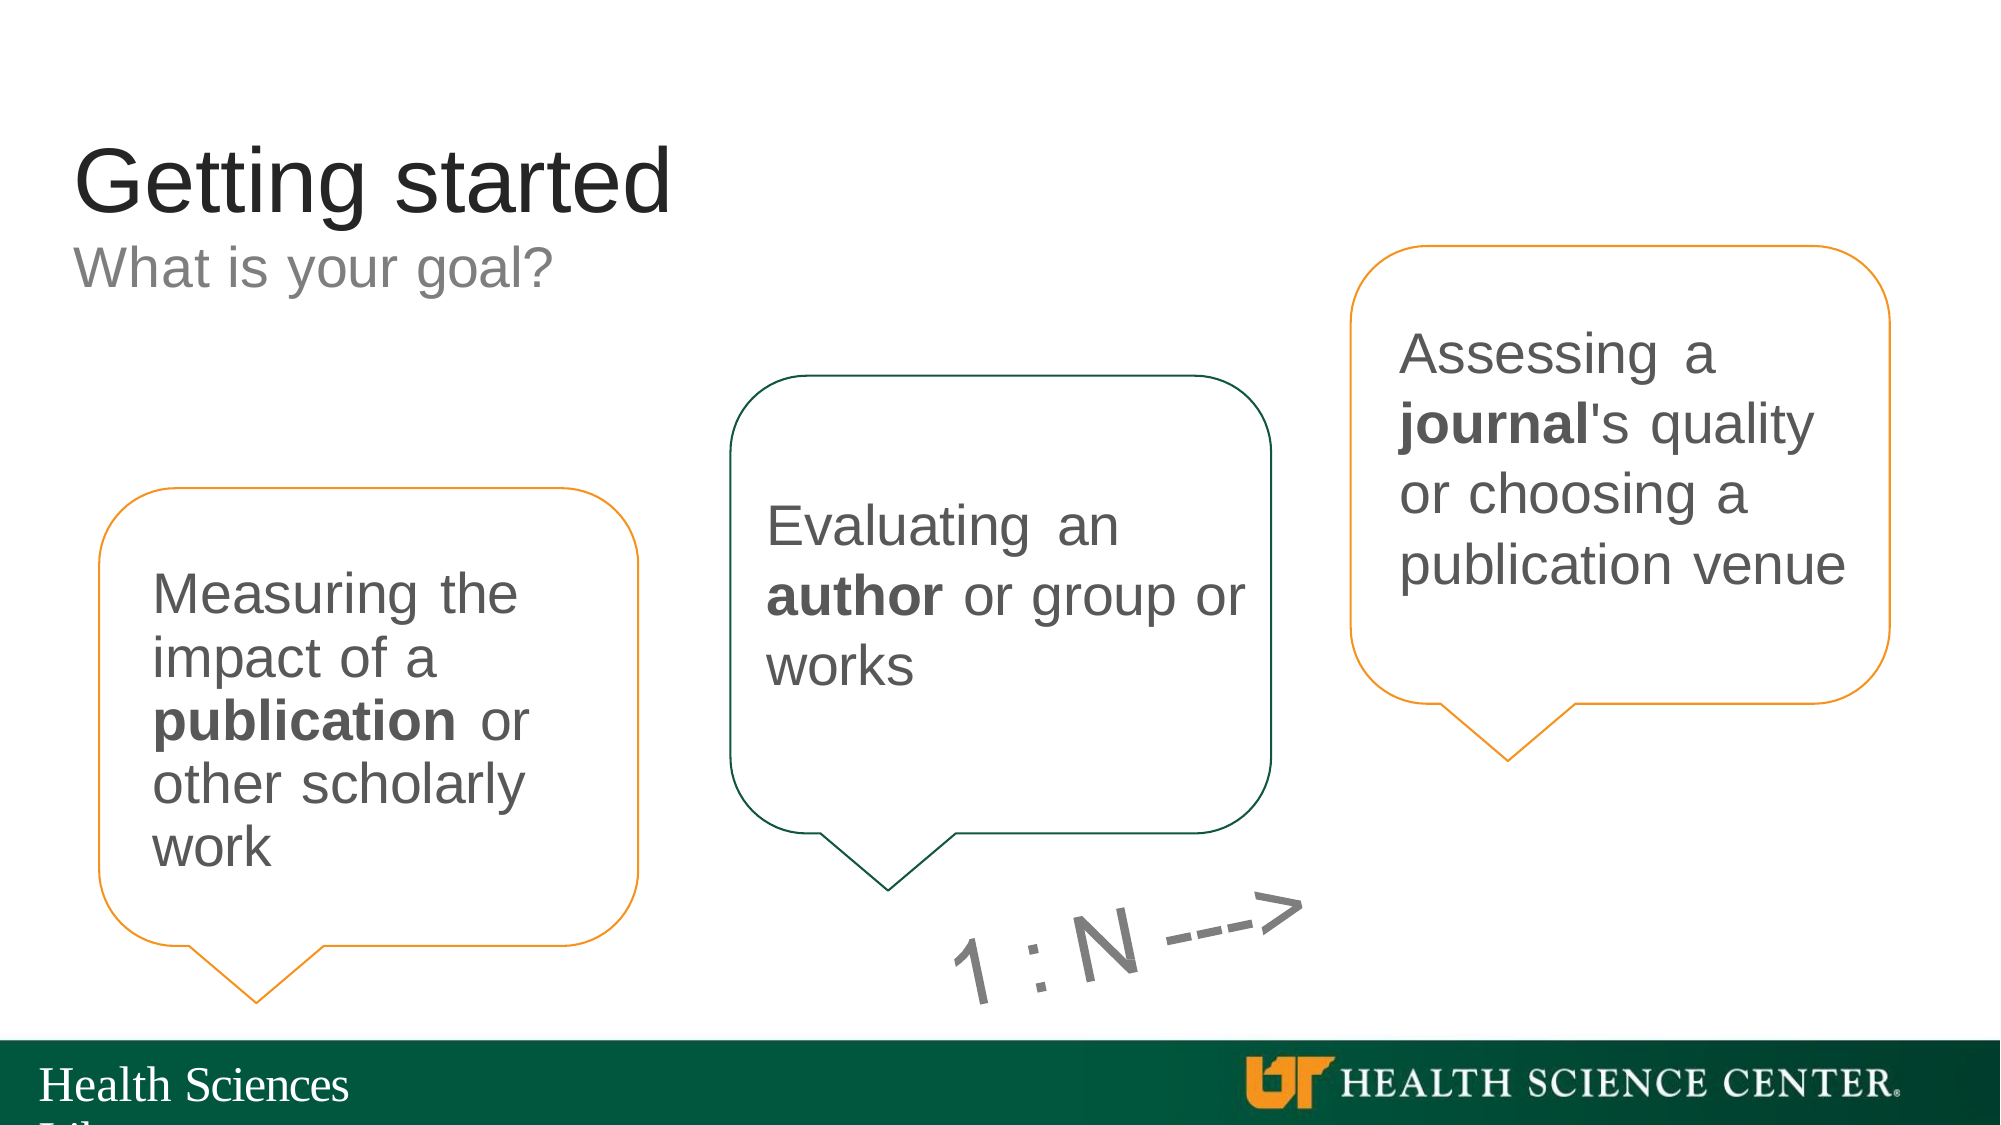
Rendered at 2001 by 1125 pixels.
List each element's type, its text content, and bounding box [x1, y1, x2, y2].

title Getting started What is your goal? [70, 119, 680, 310]
picture [0, 1033, 2000, 1125]
footer Health Sciences Library [36, 1055, 508, 1125]
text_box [97, 486, 640, 1005]
text_box [1073, 907, 1138, 983]
text_box [1035, 981, 1047, 993]
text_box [729, 374, 1273, 893]
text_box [1349, 244, 1892, 763]
text_box [954, 938, 989, 1005]
text_box [1196, 925, 1223, 939]
text_box [1227, 919, 1254, 933]
text_box [1027, 943, 1039, 955]
text_box [1165, 932, 1192, 946]
text_box [1261, 895, 1303, 936]
